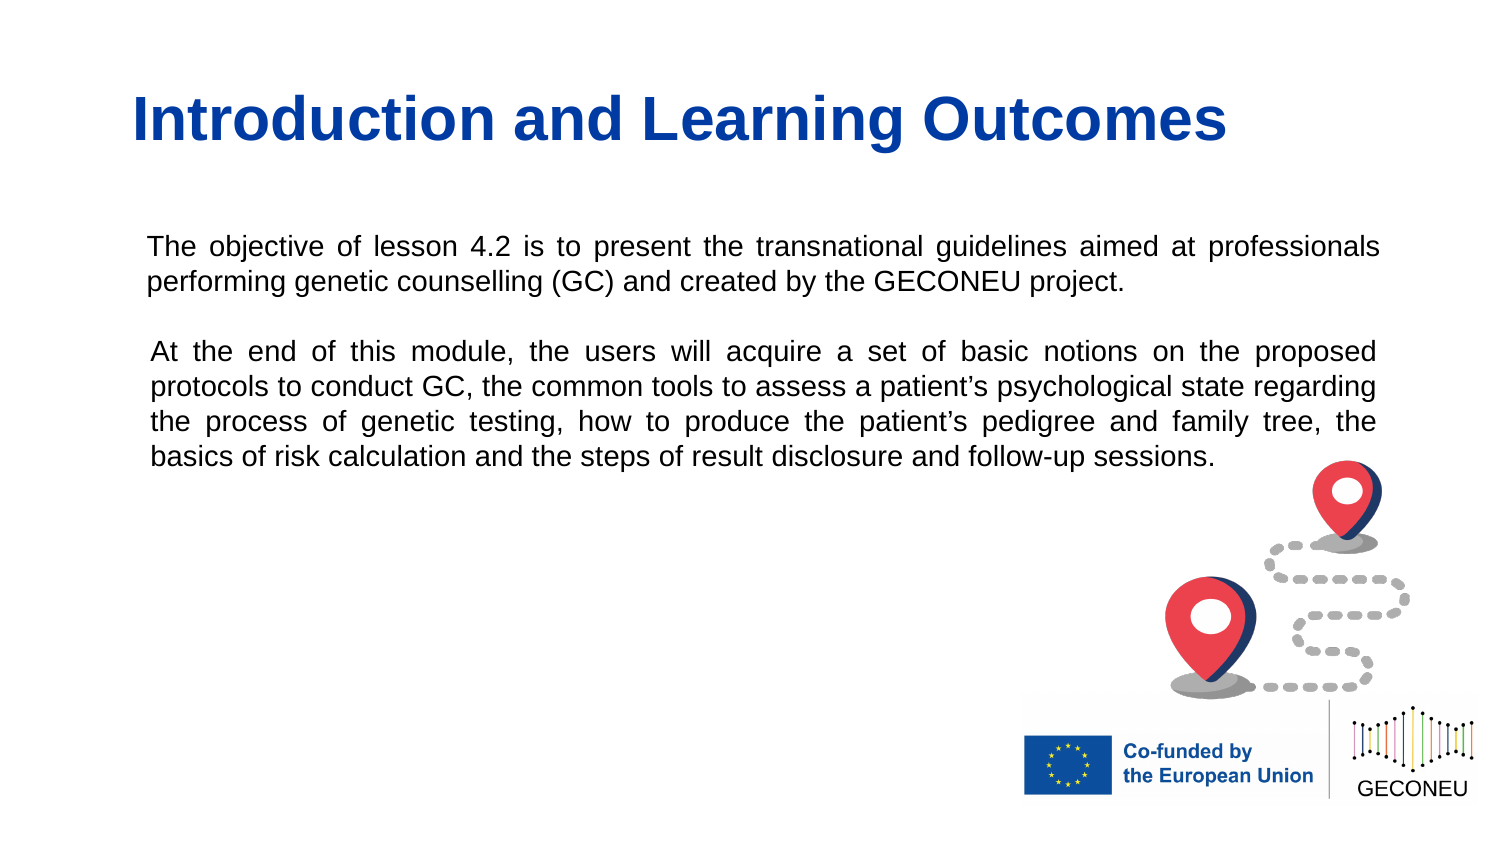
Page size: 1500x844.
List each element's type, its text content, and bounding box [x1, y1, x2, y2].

picture [1020, 451, 1478, 806]
title Introduction and Learning Outcomes [116, 63, 1383, 157]
list The objective of lesson 4.2 is to present the transnational guidelines aimed at professionals performing genetic counselling (GC) and created by the GECONEU project. [131, 212, 1398, 773]
text_box At the end of this module, the users will acquire a set of basic notions on the proposed protocols to conduct GC, the common tools to assess a patient’s psychological state regarding the process of genetic testing, how to produce the patient’s pedigree and family tree, the basics of risk calculation and the steps of result disclosure and follow-up sessions. [135, 289, 1394, 480]
